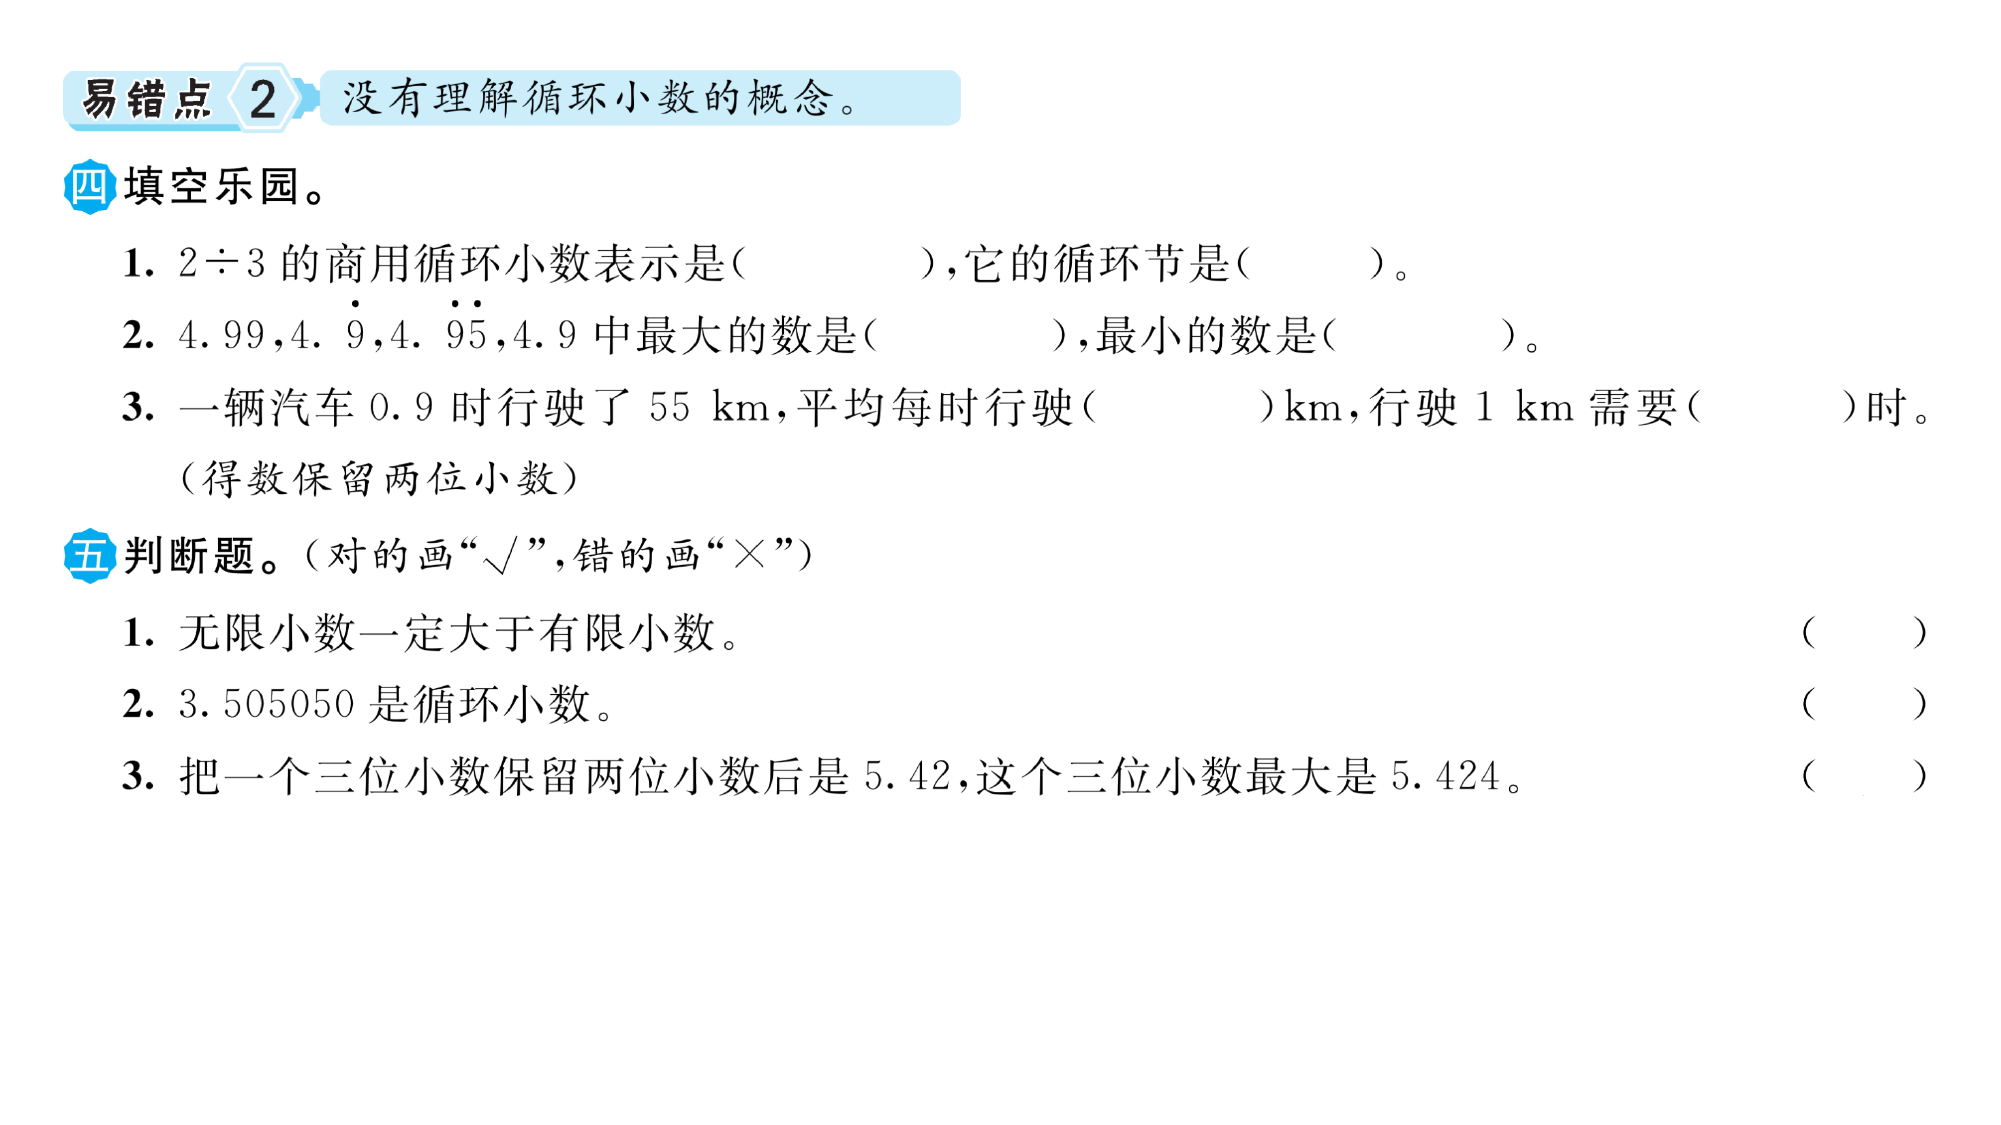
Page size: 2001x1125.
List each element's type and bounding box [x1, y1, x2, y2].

picture [58, 59, 1949, 813]
